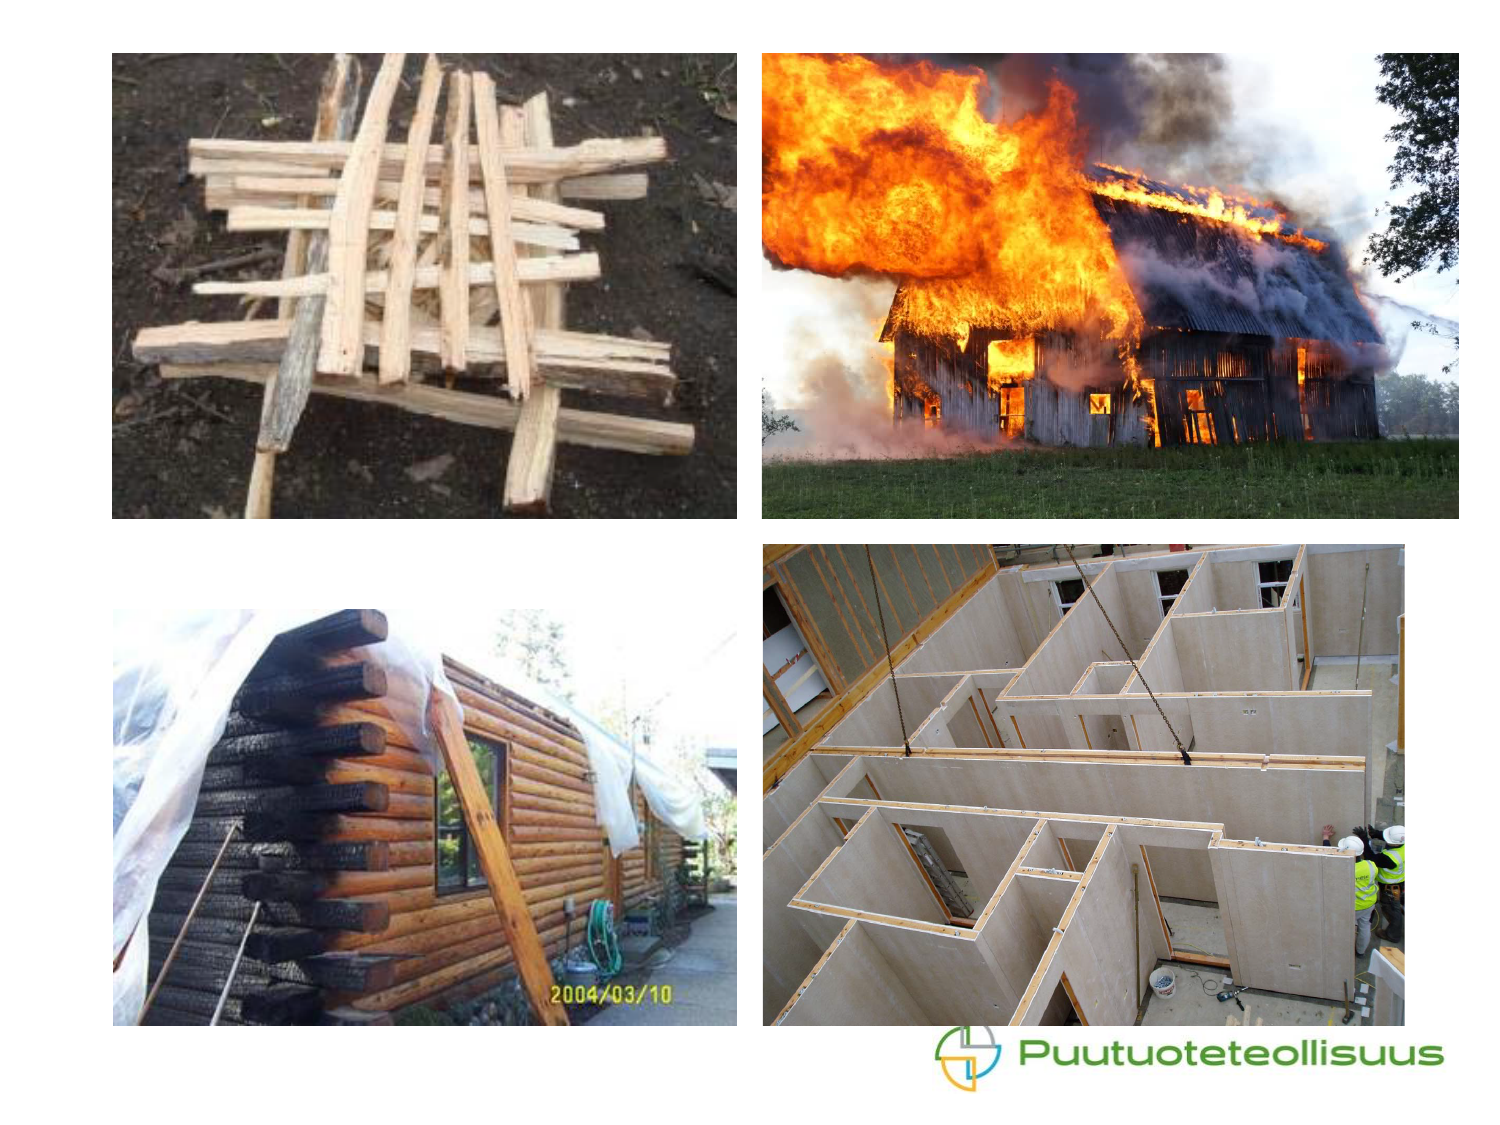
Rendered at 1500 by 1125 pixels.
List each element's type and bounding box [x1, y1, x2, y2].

picture [762, 544, 1447, 1094]
picture [761, 53, 1460, 519]
picture [113, 609, 738, 1026]
picture [111, 53, 737, 519]
